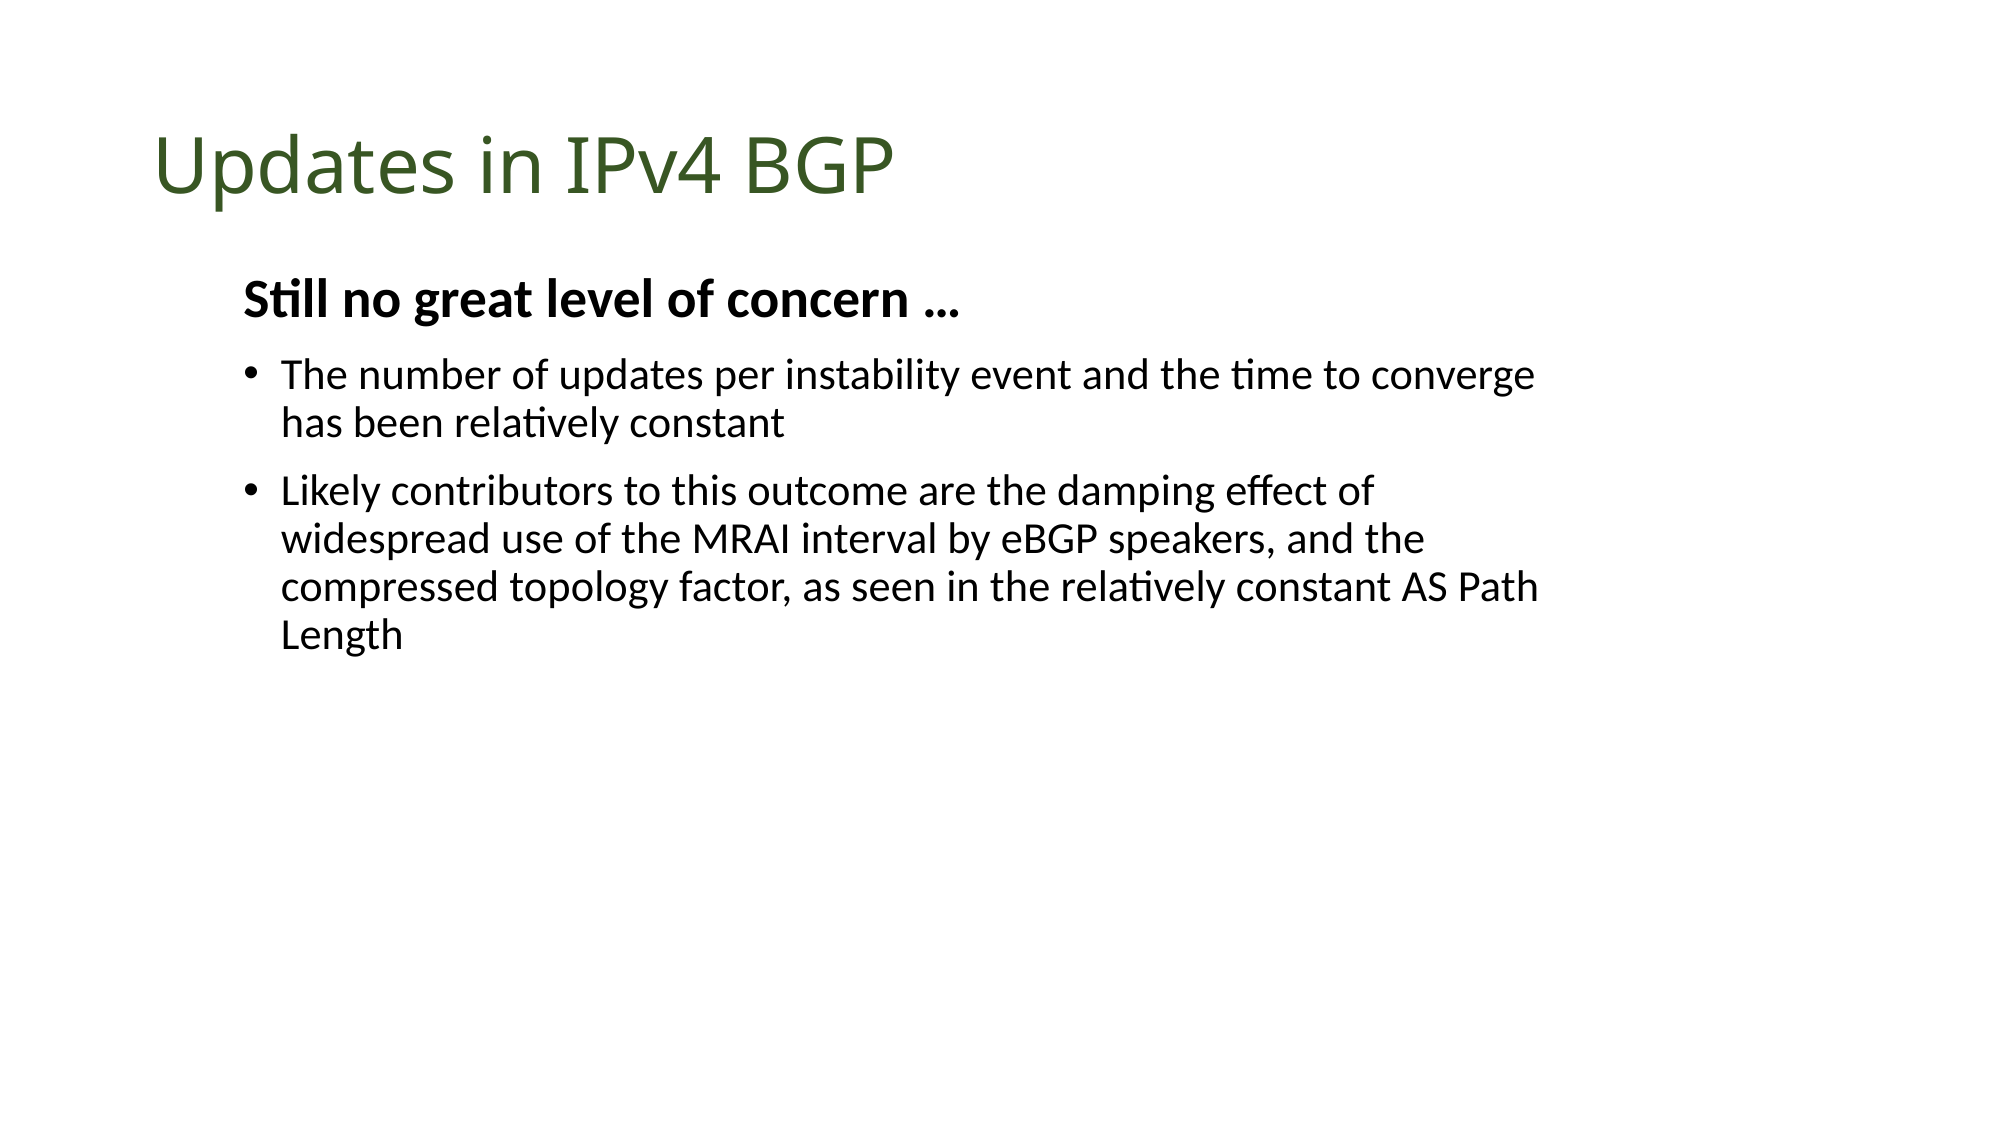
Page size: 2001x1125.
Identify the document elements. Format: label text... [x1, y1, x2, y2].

list Still no great level of concern … The number of updates per instability event and the time to converge has been relatively constant Likely contributors to this outcome are the damping effect of widespread use of the MRAI interval by eBGP speakers, and the compressed topology factor, as seen in the relatively constant AS Path Length [228, 262, 1567, 1012]
title Updates in IPv4 BGP [137, 59, 1863, 278]
